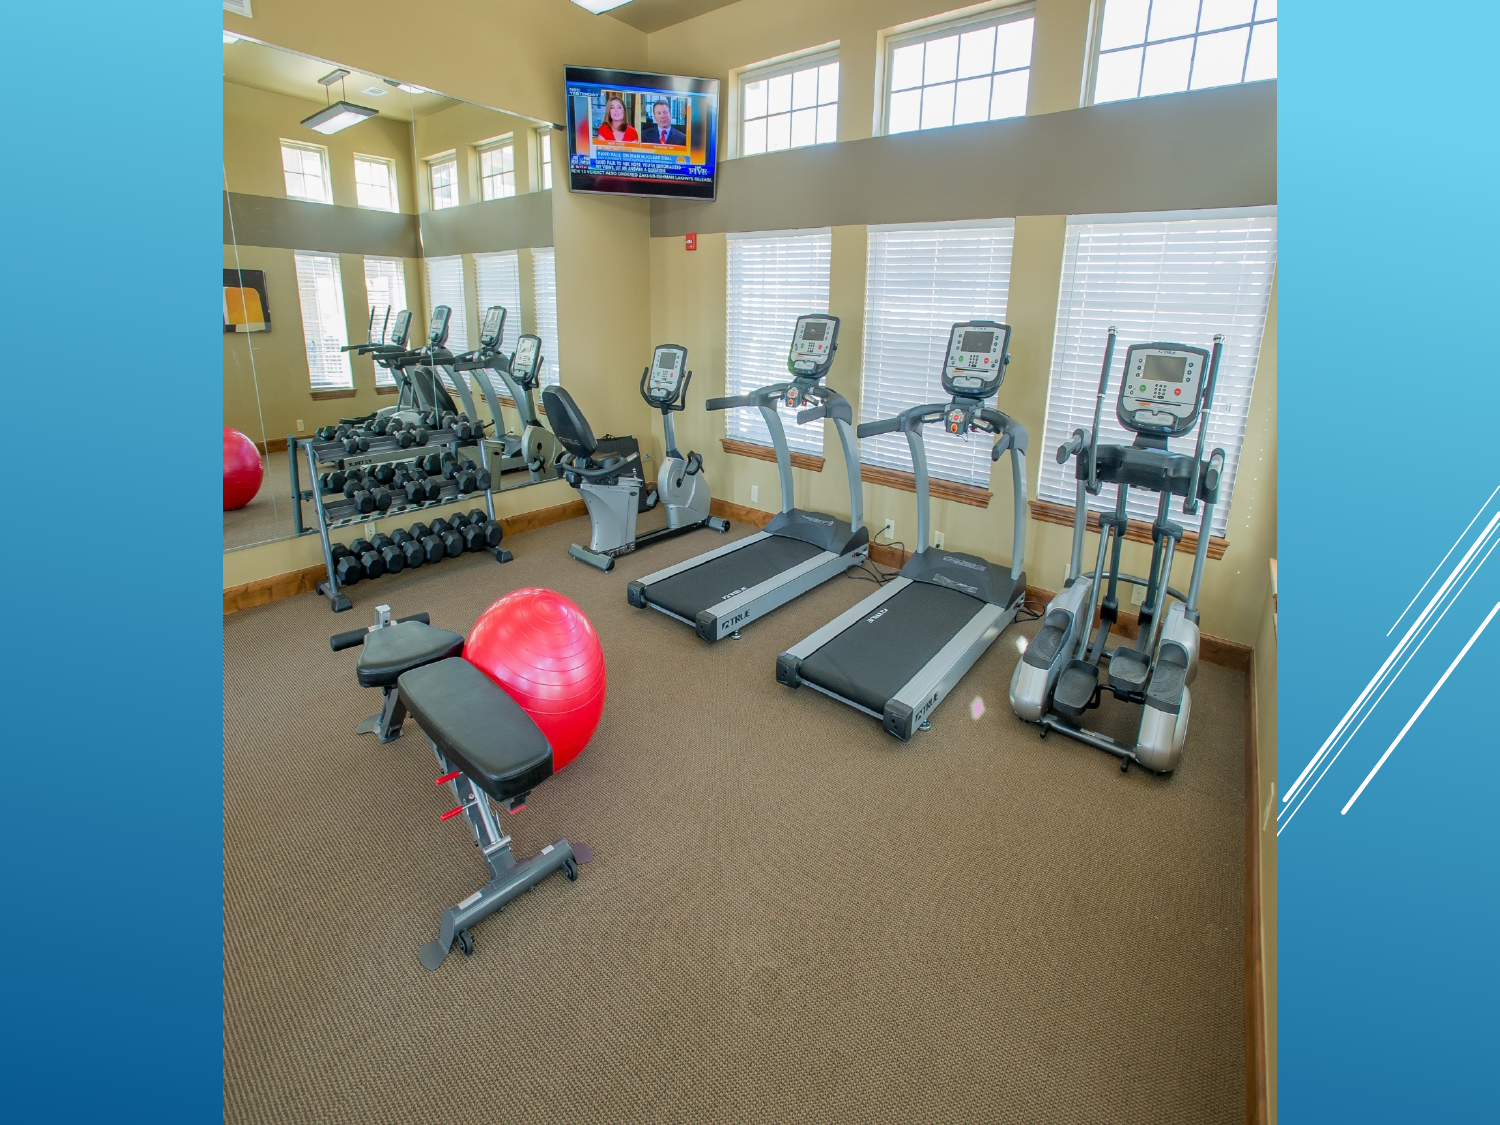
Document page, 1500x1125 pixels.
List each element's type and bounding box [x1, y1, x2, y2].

picture [222, 0, 1278, 1125]
